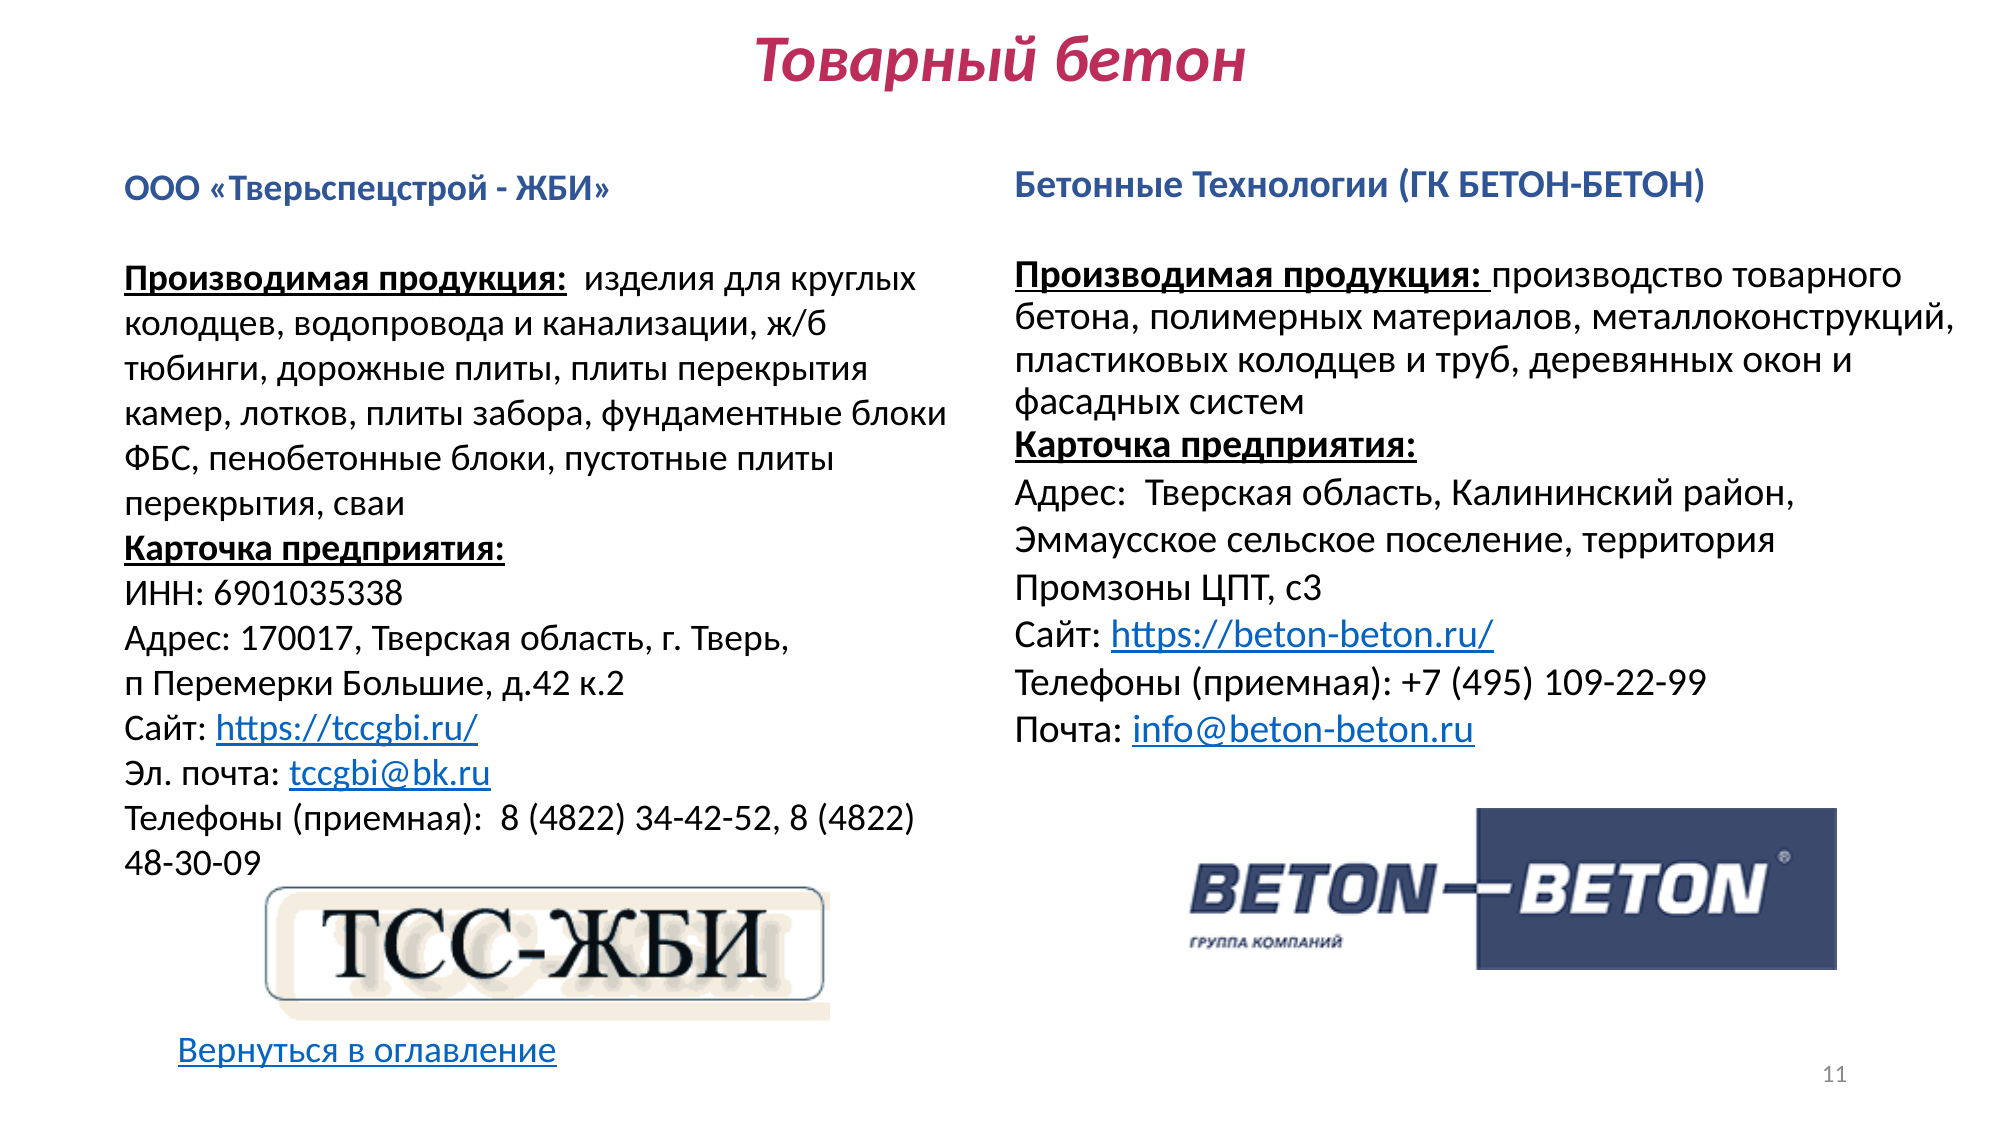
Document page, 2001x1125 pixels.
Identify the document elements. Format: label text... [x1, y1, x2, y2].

text_box Вернуться в оглавление [0, 1017, 878, 1078]
text_box Товарный бетон [0, 7, 2000, 103]
picture [1141, 808, 1837, 970]
text_box Бетонные Технологии (ГК БЕТОН-БЕТОН) Производимая продукция: производство товарного бетона, полимерных материалов, металлоконструкций, пластиковых колодцев и труб, деревянных окон и фасадных систем Карточка предприятия: Адрес: Тверская область, Калининский район, Эммаусское сельское поселение, территория Промзоны ЦПТ, с3 Сайт: https://beton-beton.ru/ Телефоны (приемная): +7 (495) 109-22-99 Почта: info@beton-beton.ru [999, 155, 1978, 1039]
slide_number 11 [1412, 1042, 1863, 1103]
text_box ООО «Тверьспецстрой - ЖБИ» Производимая продукция: изделия для круглых колодцев, водопровода и канализации, ж/б тюбинги, дорожные плиты, плиты перекрытия камер, лотков, плиты забора, фундаментные блоки ФБС, пенобетонные блоки, пустотные плиты перекрытия, сваи Карточка предприятия: ИНН: 6901035338 Адрес: 170017, Тверская область, г. Тверь, п Перемерки Большие, д.42 к.2 Сайт: https://tccgbi.ru/ Эл. почта: tccgbi@bk.ru Телефоны (приемная): 8 (4822) 34-42-52, 8 (4822) 48-30-09 [109, 155, 981, 1053]
picture [260, 849, 830, 1039]
